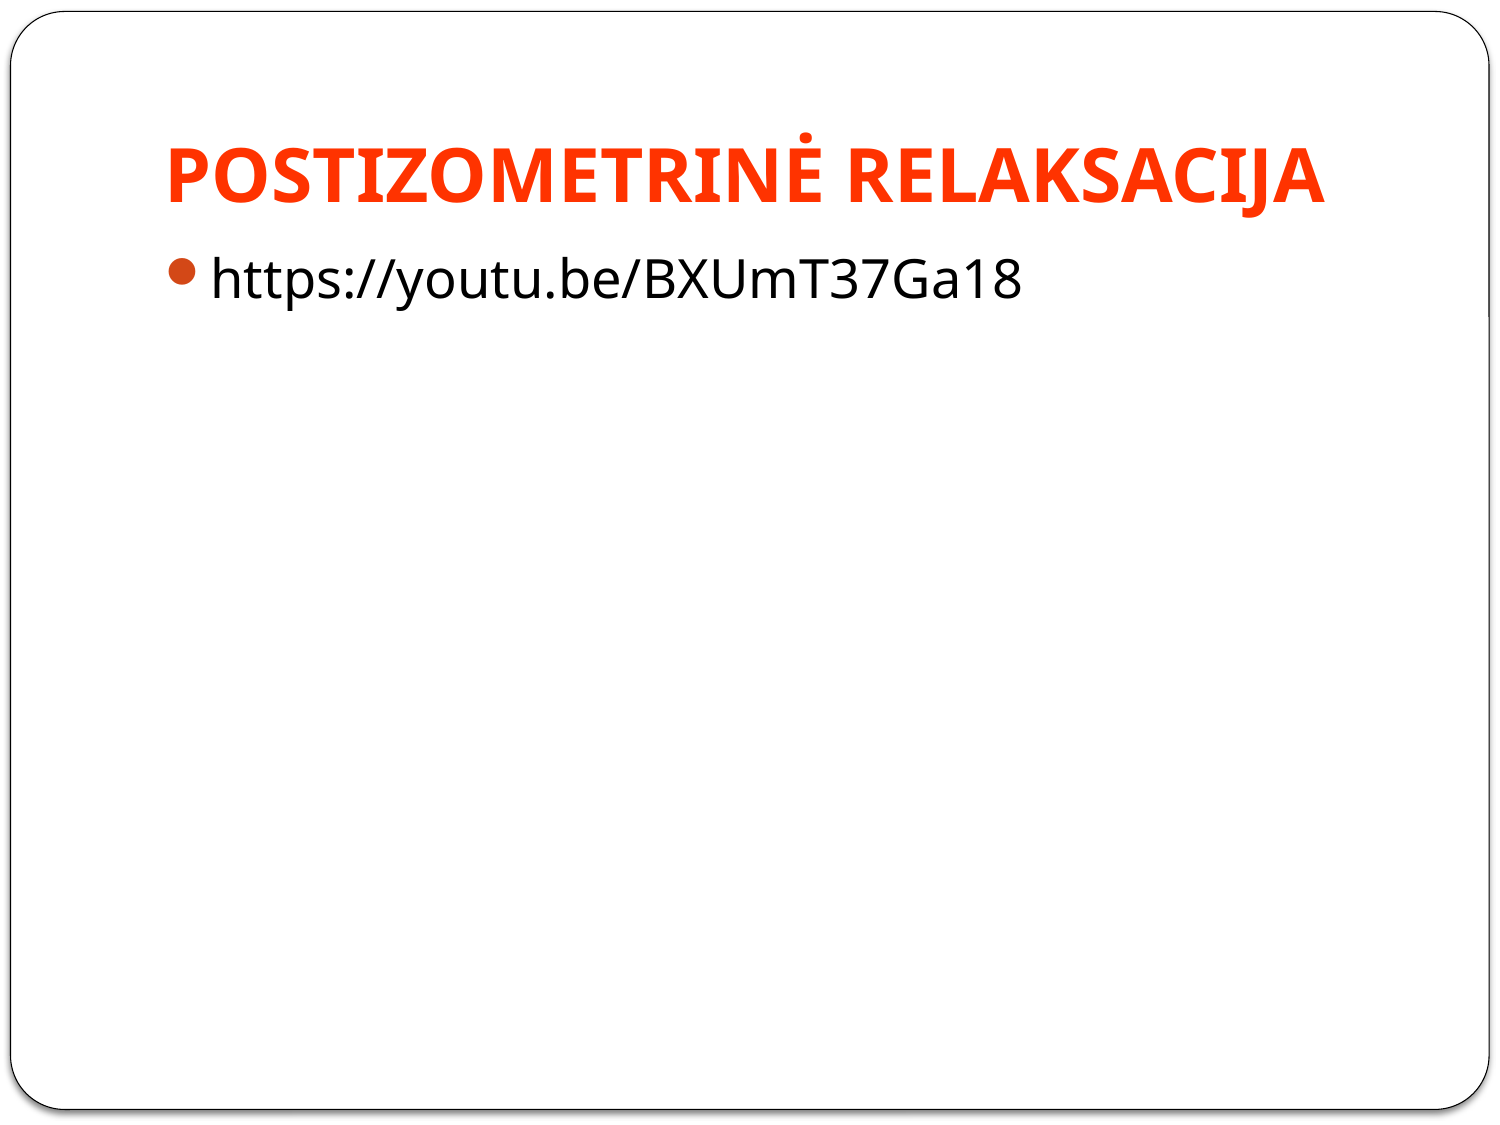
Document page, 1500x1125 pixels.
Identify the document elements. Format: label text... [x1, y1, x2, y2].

title POSTIZOMETRINĖ RELAKSACIJA [150, 45, 1425, 233]
list https://youtu.be/BXUmT37Ga18 [150, 237, 1425, 988]
